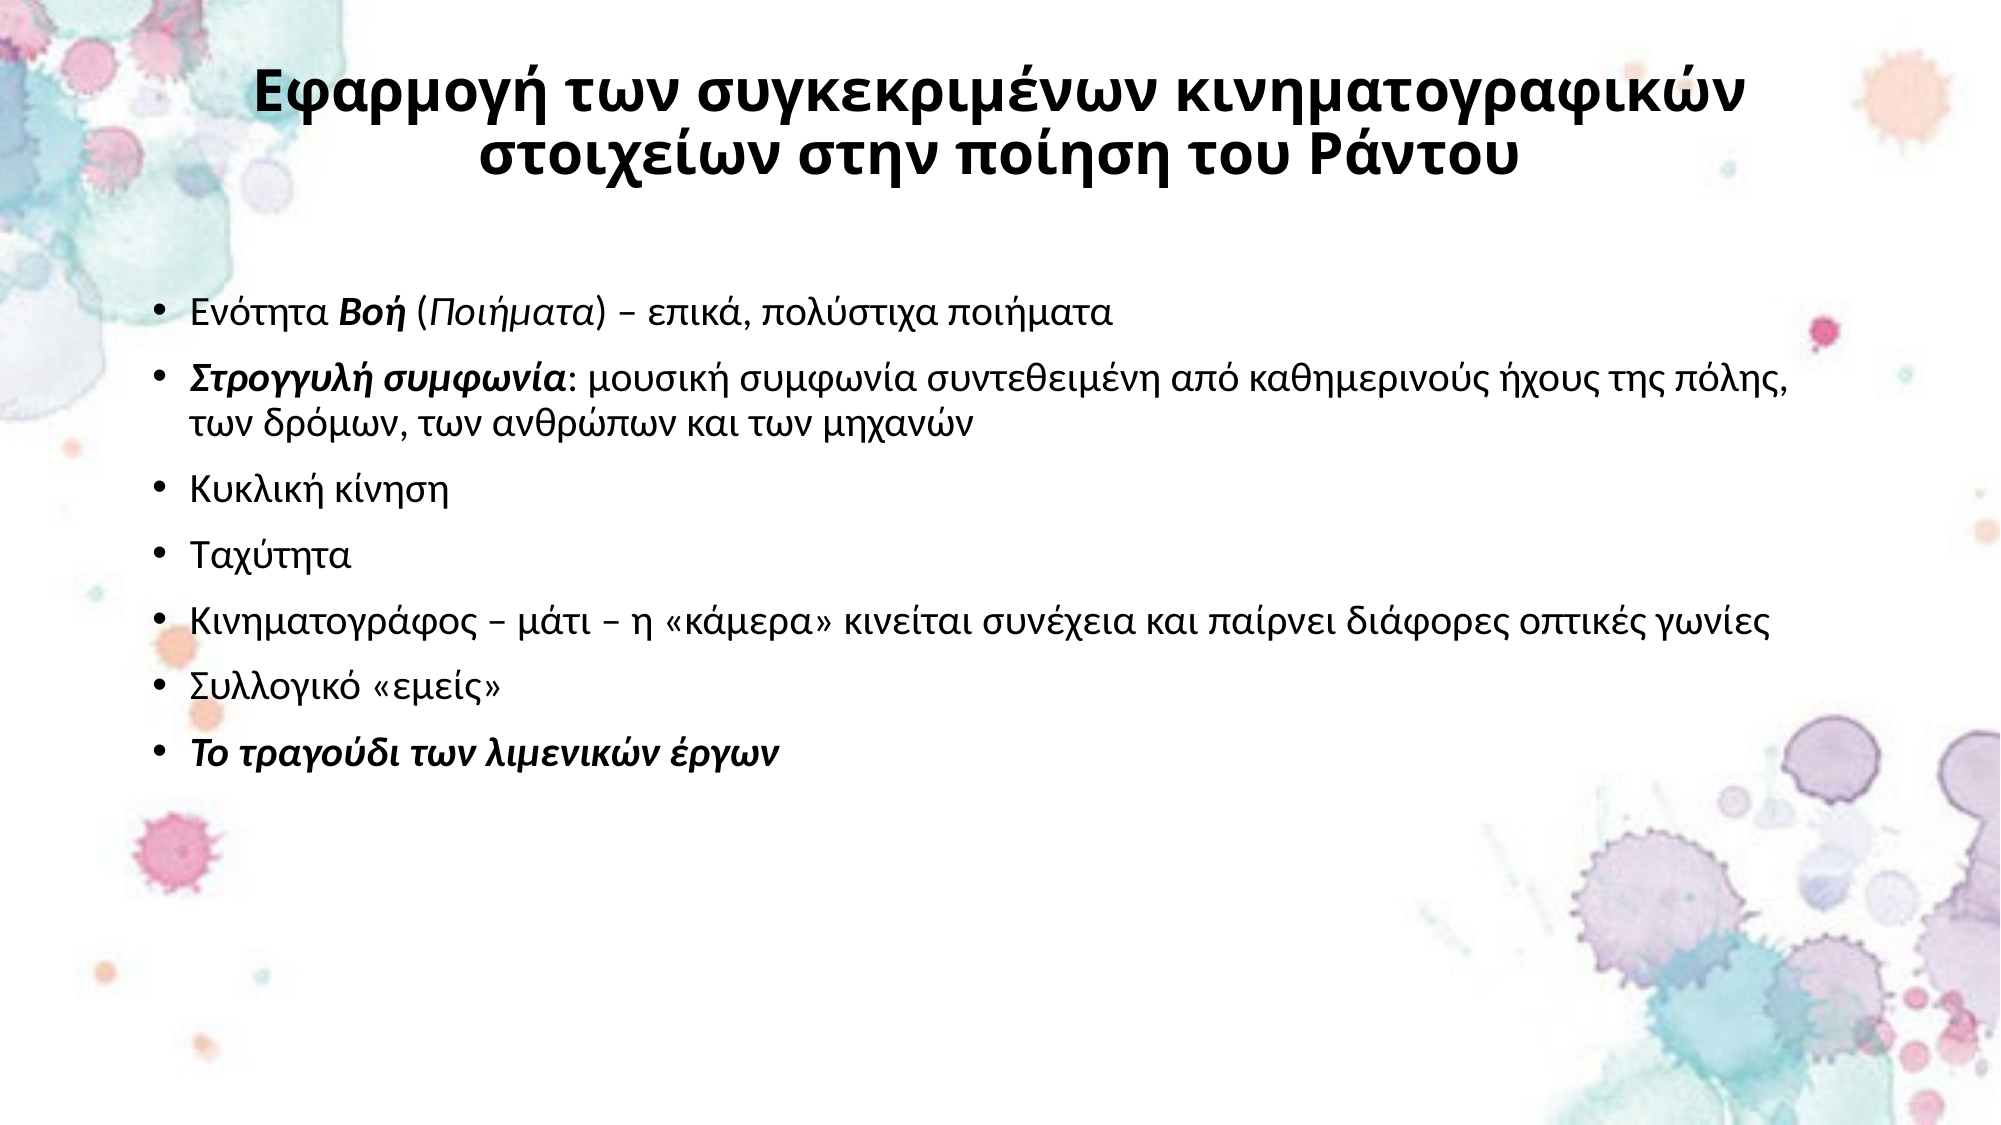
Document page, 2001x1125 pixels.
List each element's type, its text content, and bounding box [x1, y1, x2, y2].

title Εφαρμογή των συγκεκριμένων κινηματογραφικών στοιχείων στην ποίηση του Ράντου [137, 59, 1863, 189]
picture [0, 0, 2001, 1125]
list Ενότητα Βοή (Ποιήματα) – επικά, πολύστιχα ποιήματα Στρογγυλή συμφωνία: μουσική συμφωνία συντεθειμένη από καθημερινούς ήχους της πόλης, των δρόμων, των ανθρώπων και των μηχανών Κυκλική κίνηση Ταχύτητα Κινηματογράφος – μάτι – η «κάμερα» κινείται συνέχεια και παίρνει διάφορες οπτικές γωνίες Συλλογικό «εμείς» Το τραγούδι των λιμενικών έργων [137, 281, 1863, 1014]
